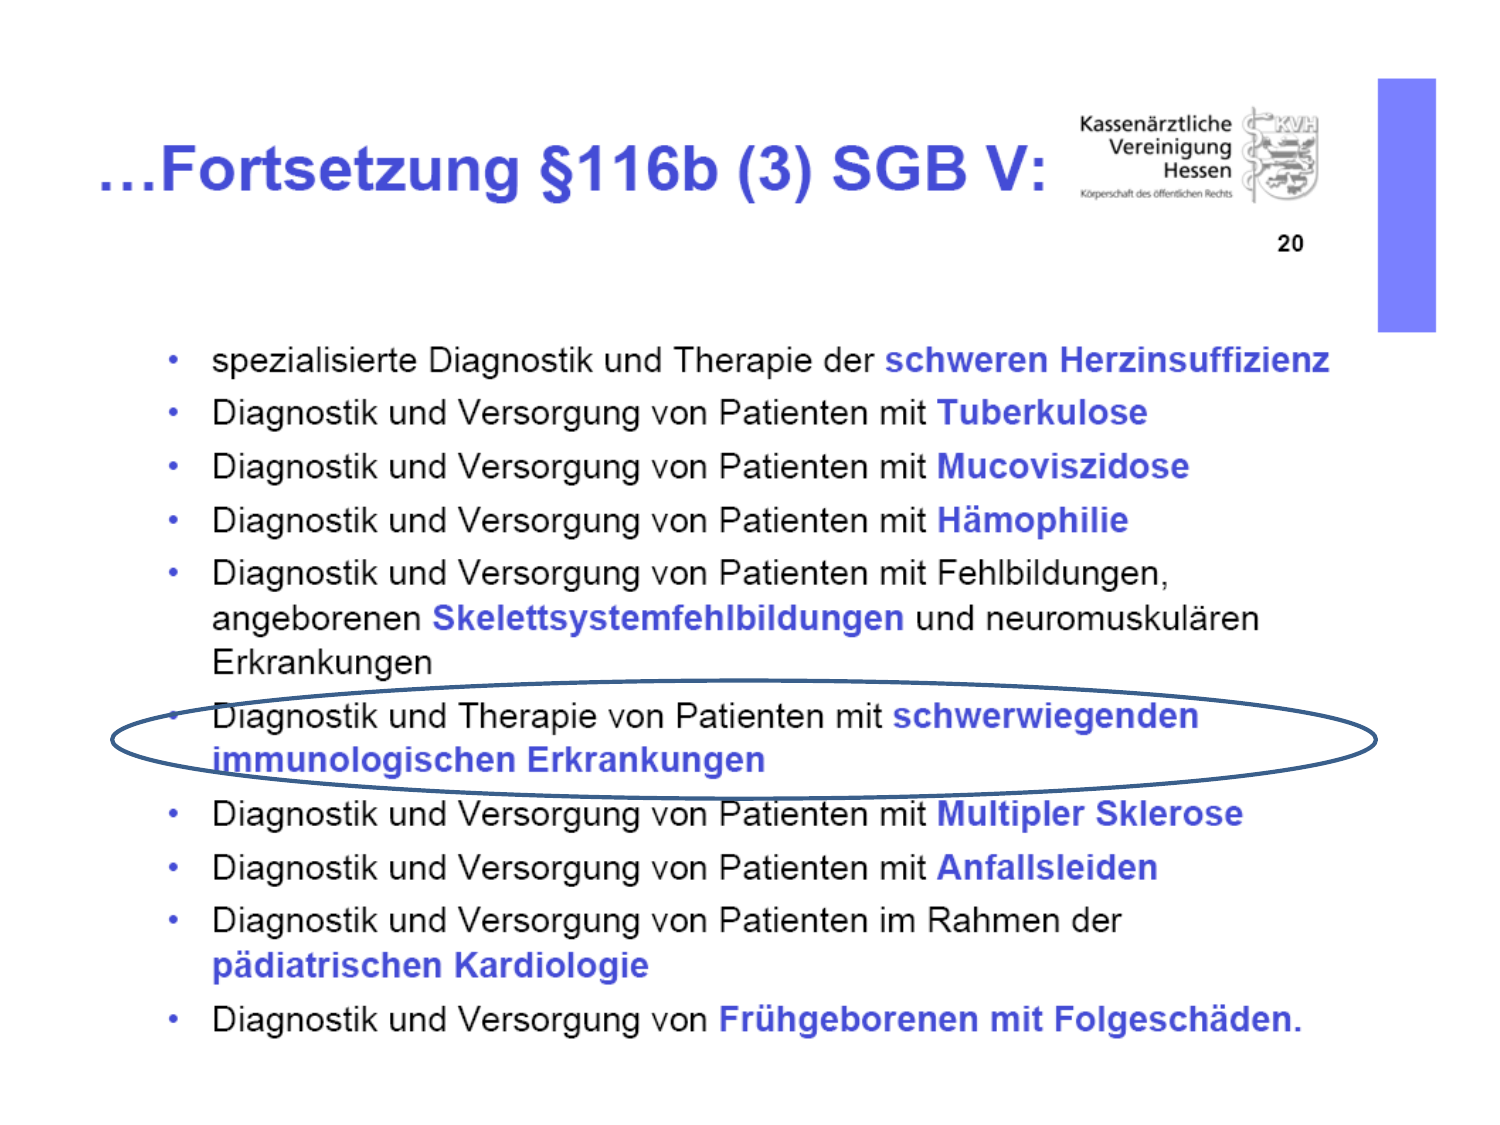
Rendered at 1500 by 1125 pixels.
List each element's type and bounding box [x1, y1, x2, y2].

picture [38, 66, 1500, 1068]
